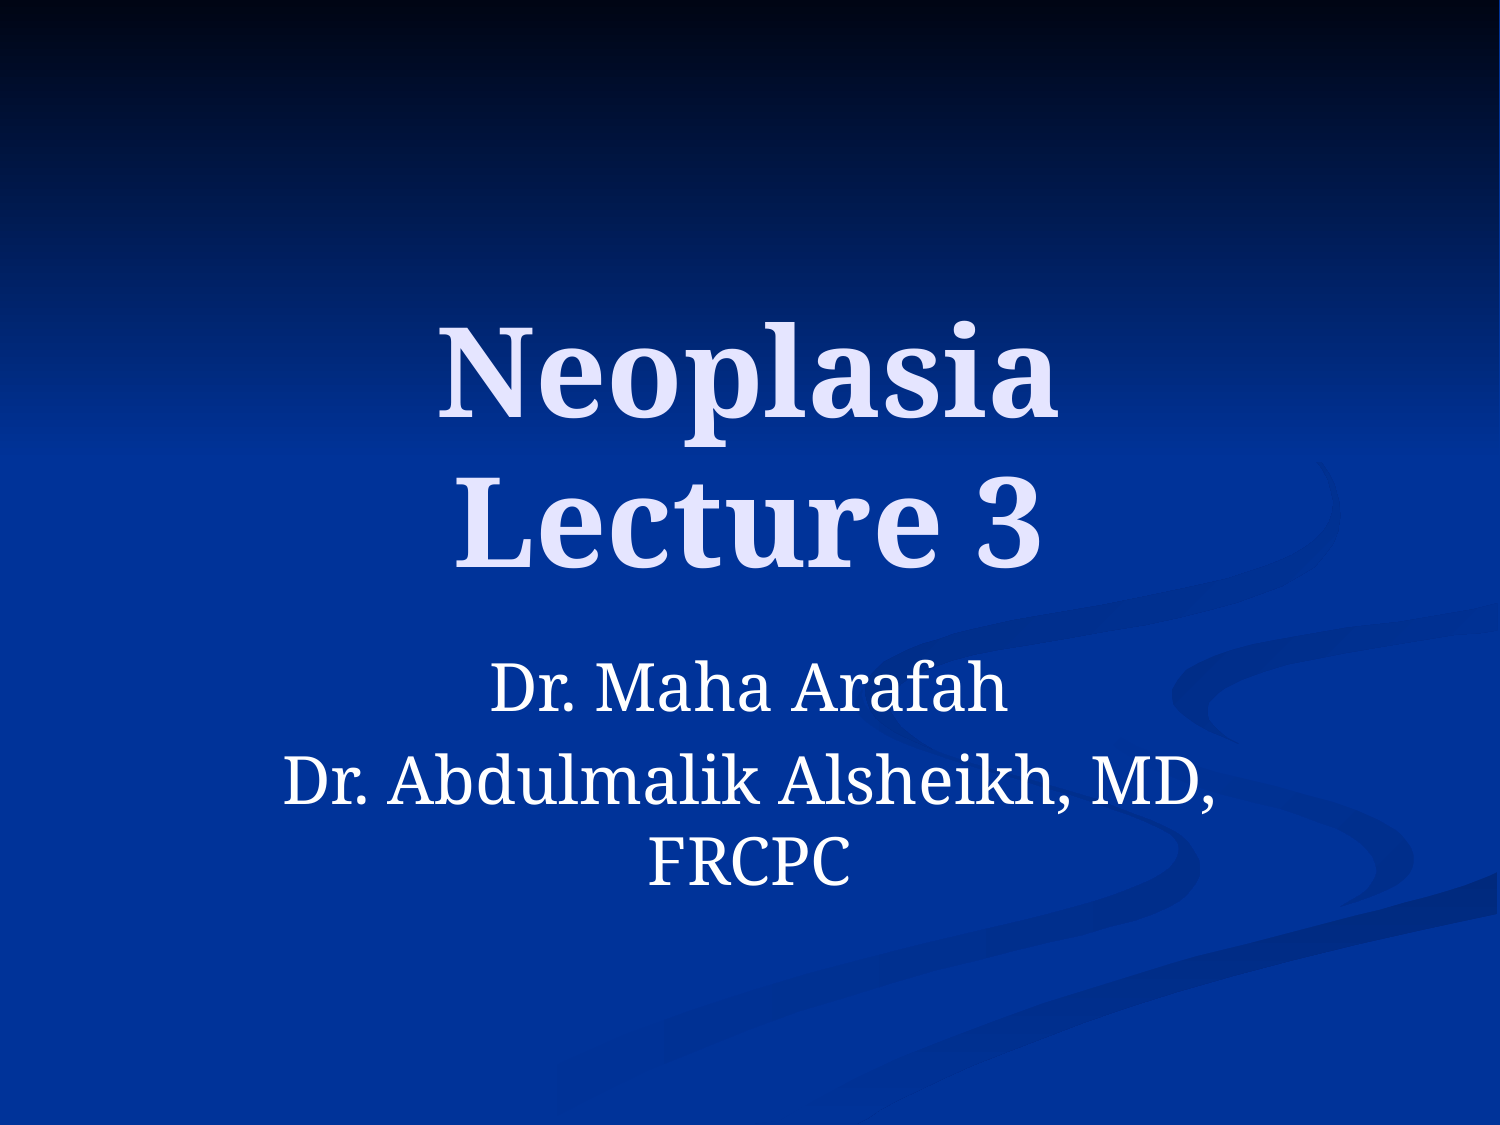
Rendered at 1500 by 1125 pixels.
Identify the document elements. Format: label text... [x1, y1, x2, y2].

subtitle Dr. Maha Arafah Dr. Abdulmalik Alsheikh, MD, FRCPC [224, 637, 1276, 926]
title Neoplasia Lecture 3 [112, 284, 1388, 601]
